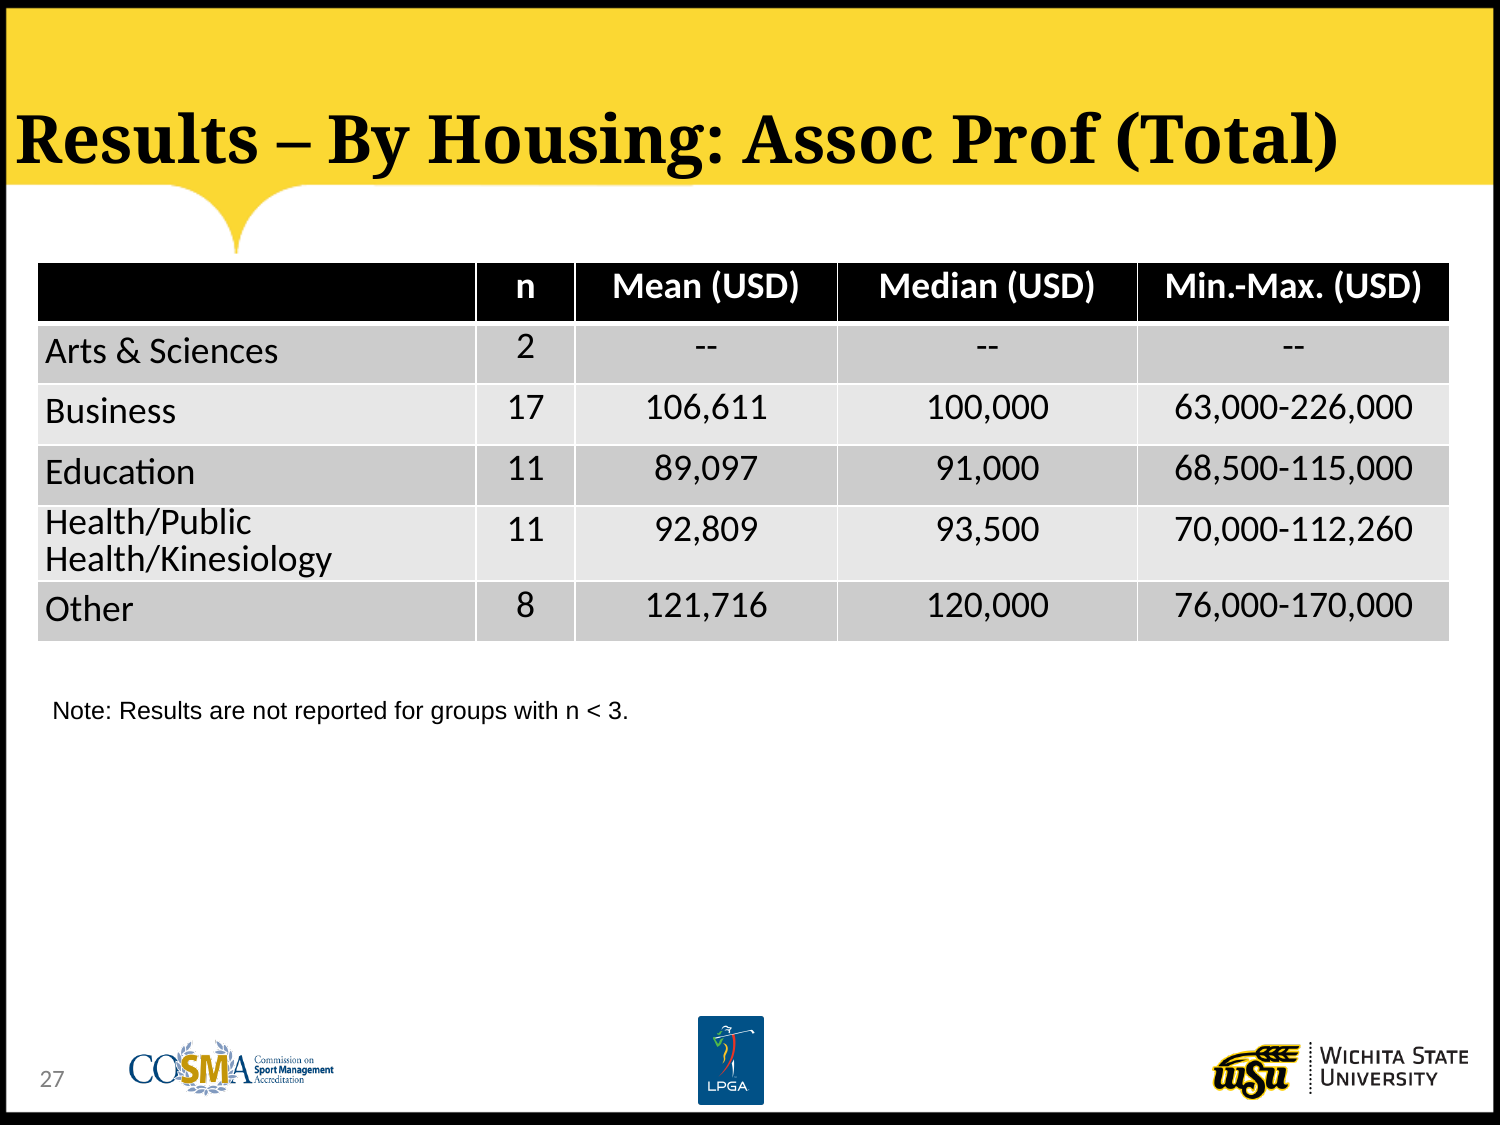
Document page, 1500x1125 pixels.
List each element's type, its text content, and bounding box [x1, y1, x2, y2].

table_cell 106,611 [576, 385, 837, 444]
table_header Median (USD) [838, 263, 1137, 321]
table_cell 17 [477, 385, 574, 444]
table_cell 89,097 [576, 446, 837, 505]
table_header Mean (USD) [576, 263, 837, 321]
table_cell -- [838, 326, 1137, 383]
table_cell Arts & Sciences [38, 326, 475, 383]
table_cell 8 [477, 582, 574, 641]
table_cell -- [1138, 326, 1449, 383]
table_cell 63,000-226,000 [1138, 385, 1449, 444]
table_cell Education [38, 446, 475, 505]
table_cell -- [576, 326, 837, 383]
picture [0, 0, 1500, 44]
table_cell Business [38, 385, 475, 444]
table_header Min.-Max. (USD) [1138, 263, 1449, 321]
table_cell 93,500 [838, 507, 1137, 580]
text_box Note: Results are not reported for groups with n < 3. [37, 687, 1407, 733]
table_cell 68,500-115,000 [1138, 446, 1449, 505]
table_header n [477, 263, 574, 321]
table_cell 92,809 [576, 507, 837, 580]
table_cell Health/Public Health/Kinesiology [38, 507, 475, 580]
picture [0, 185, 1500, 1125]
table_cell 70,000-112,260 [1138, 507, 1449, 580]
table_header [38, 263, 475, 321]
table_cell 100,000 [838, 385, 1137, 444]
table_cell 11 [477, 507, 574, 580]
table_cell Other [38, 582, 475, 641]
table_cell 120,000 [838, 582, 1137, 641]
table_cell 76,000-170,000 [1138, 582, 1449, 641]
table_cell 2 [477, 326, 574, 383]
table_cell 91,000 [838, 446, 1137, 505]
table_cell 121,716 [576, 582, 837, 641]
table_cell 11 [477, 446, 574, 505]
title Results – By Housing: Assoc Prof (Total) [0, 44, 1500, 185]
